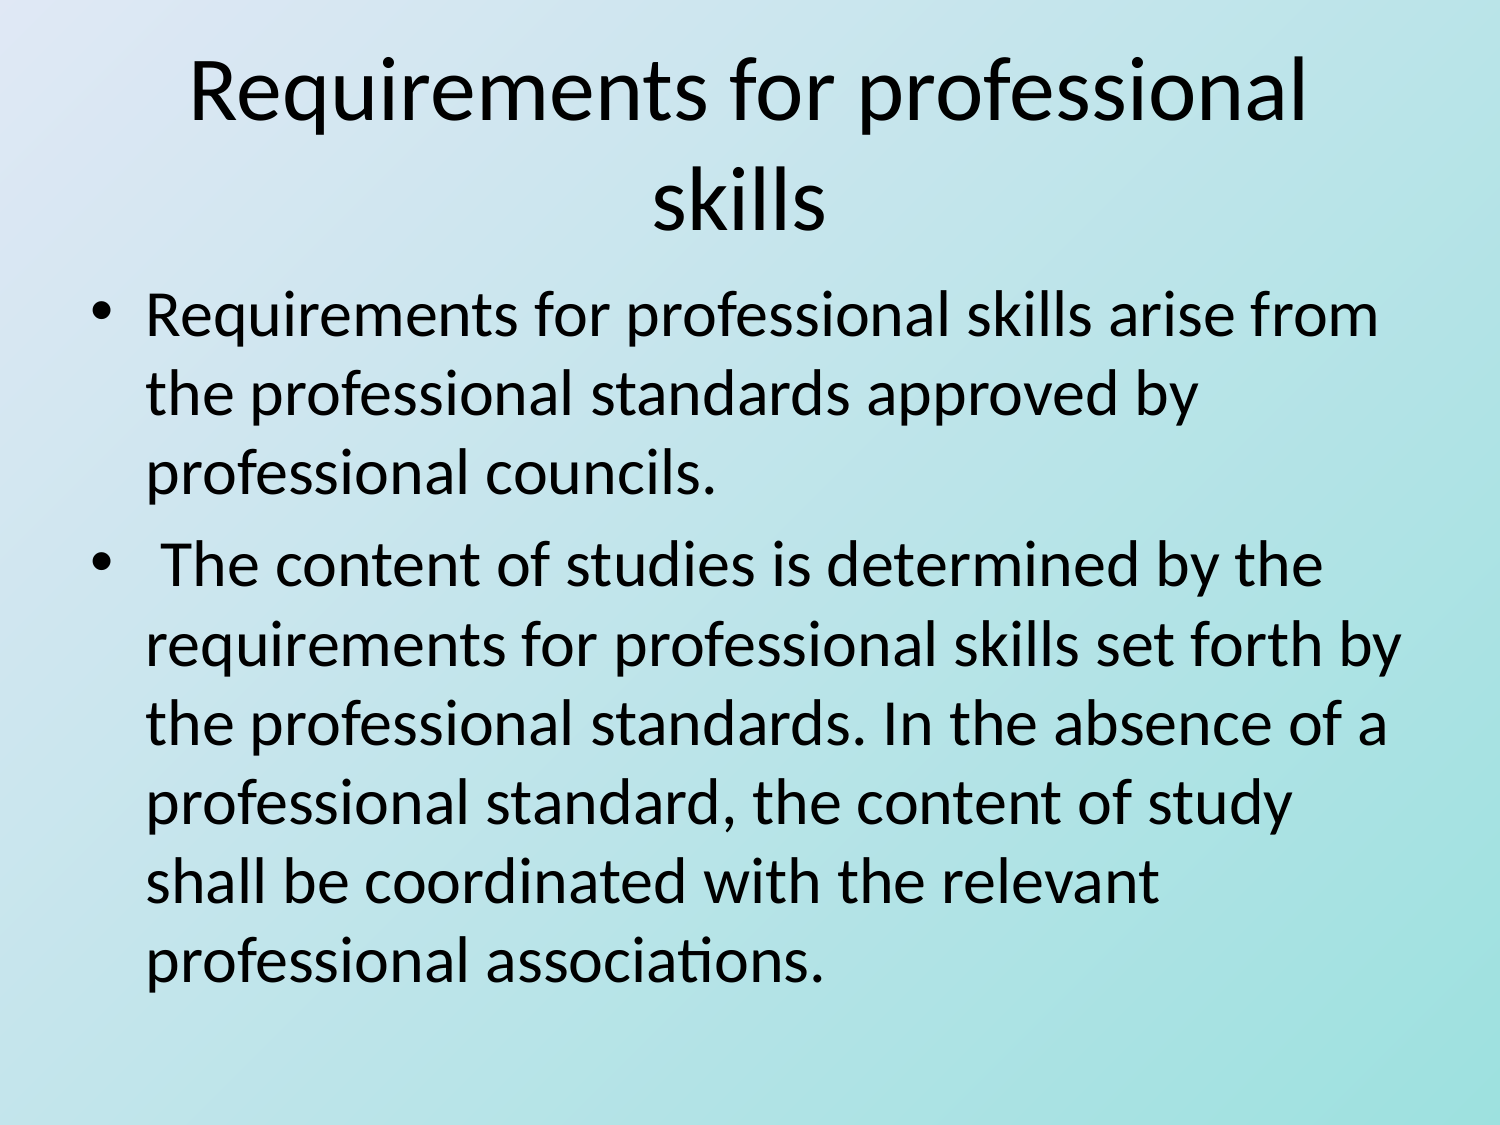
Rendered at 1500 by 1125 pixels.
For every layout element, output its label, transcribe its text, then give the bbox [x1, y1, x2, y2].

list Requirements for professional skills arise from the professional standards approved by professional councils. The content of studies is determined by the requirements for professional skills set forth by the professional standards. In the absence of a professional standard, the content of study shall be coordinated with the relevant professional associations. [75, 262, 1425, 1005]
title Requirements for professional skills [75, 45, 1425, 233]
